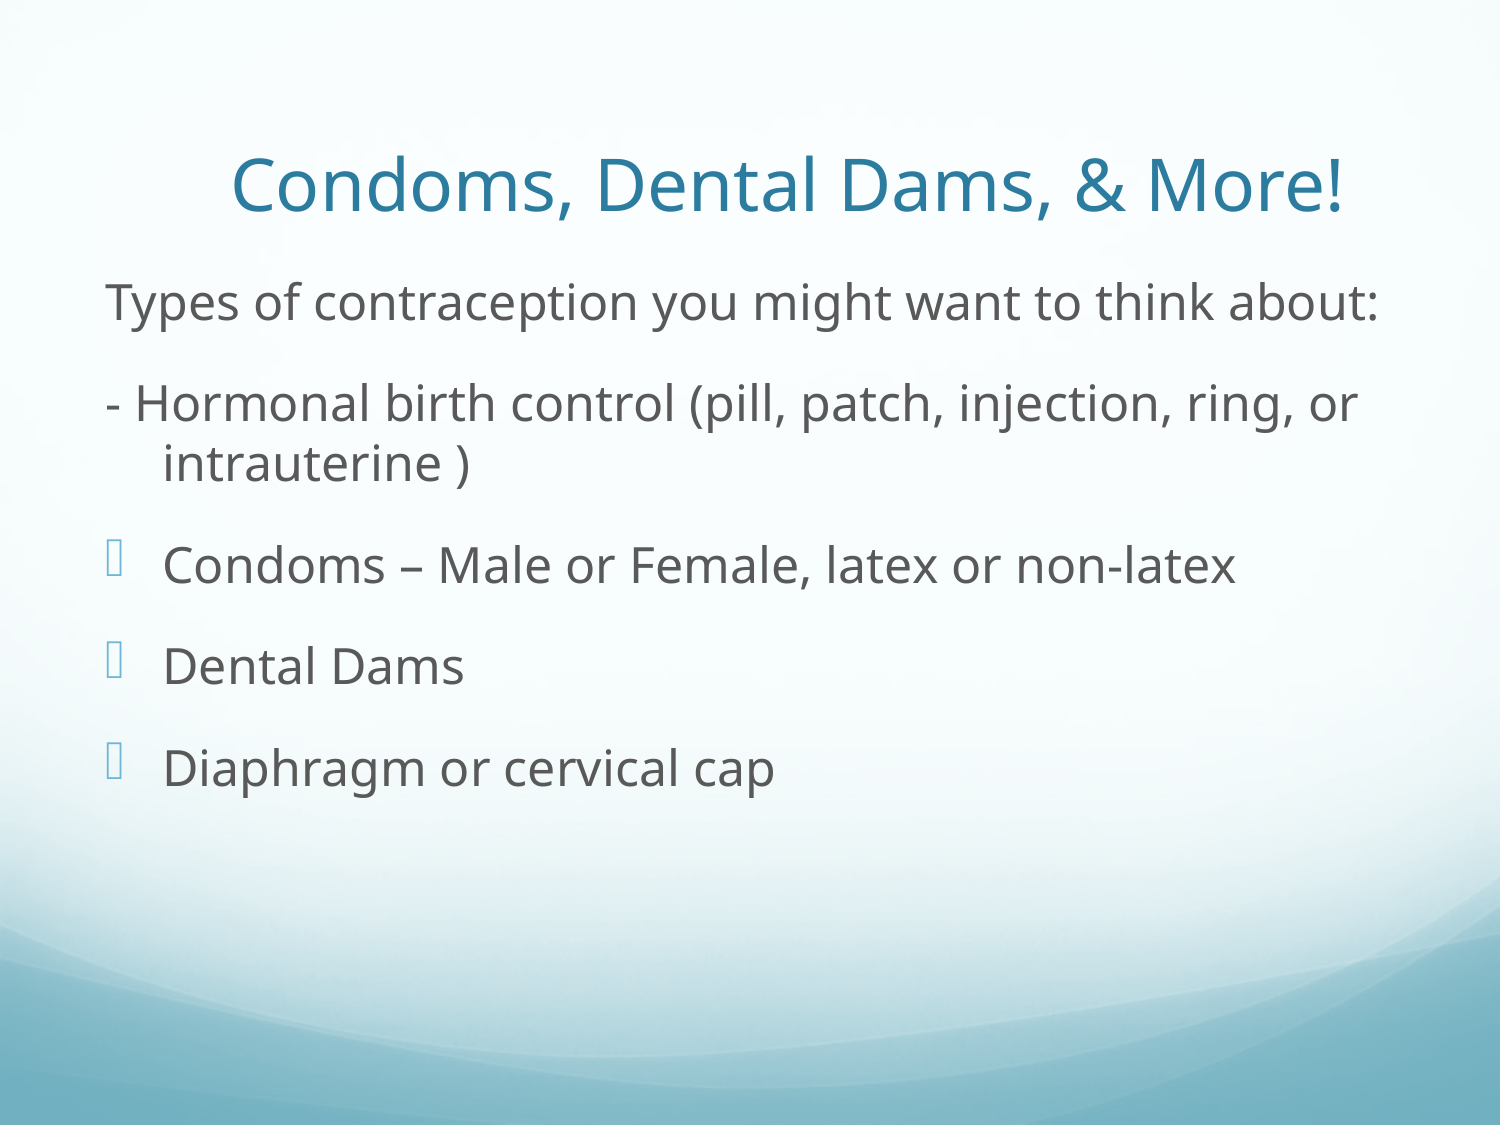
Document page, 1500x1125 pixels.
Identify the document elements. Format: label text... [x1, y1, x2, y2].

title Condoms, Dental Dams, & More! [137, 83, 1438, 234]
list Types of contraception you might want to think about: - Hormonal birth control (pill, patch, injection, ring, or intrauterine ) Condoms – Male or Female, latex or non-latex Dental Dams Diaphragm or cervical cap [90, 262, 1410, 975]
